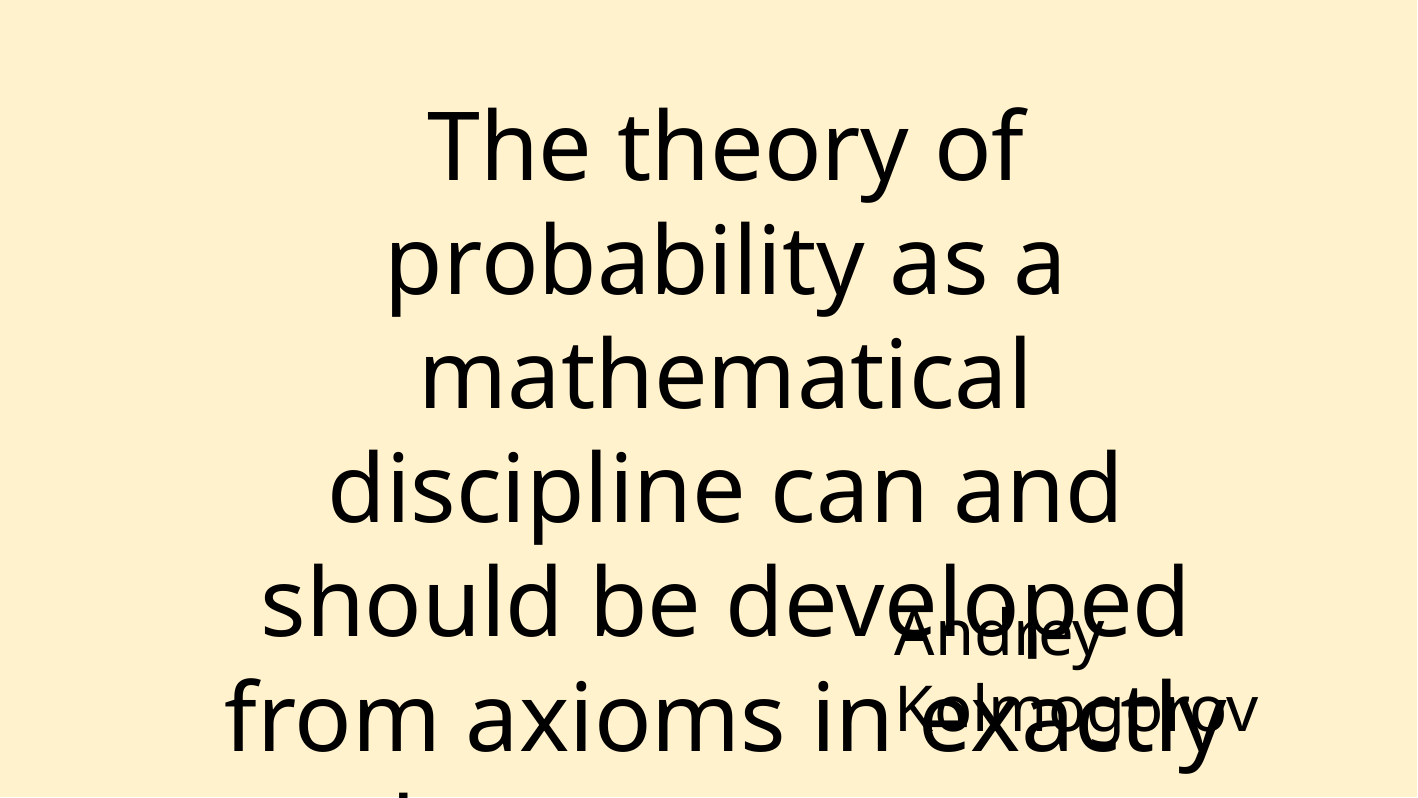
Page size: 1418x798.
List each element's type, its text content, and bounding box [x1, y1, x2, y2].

text_box Andrey Kolmogorov [880, 584, 1418, 752]
text_box The theory of probability as a mathematical discipline can and should be developed from axioms in exactly the same way as geometry and algebra. [189, 77, 1264, 798]
